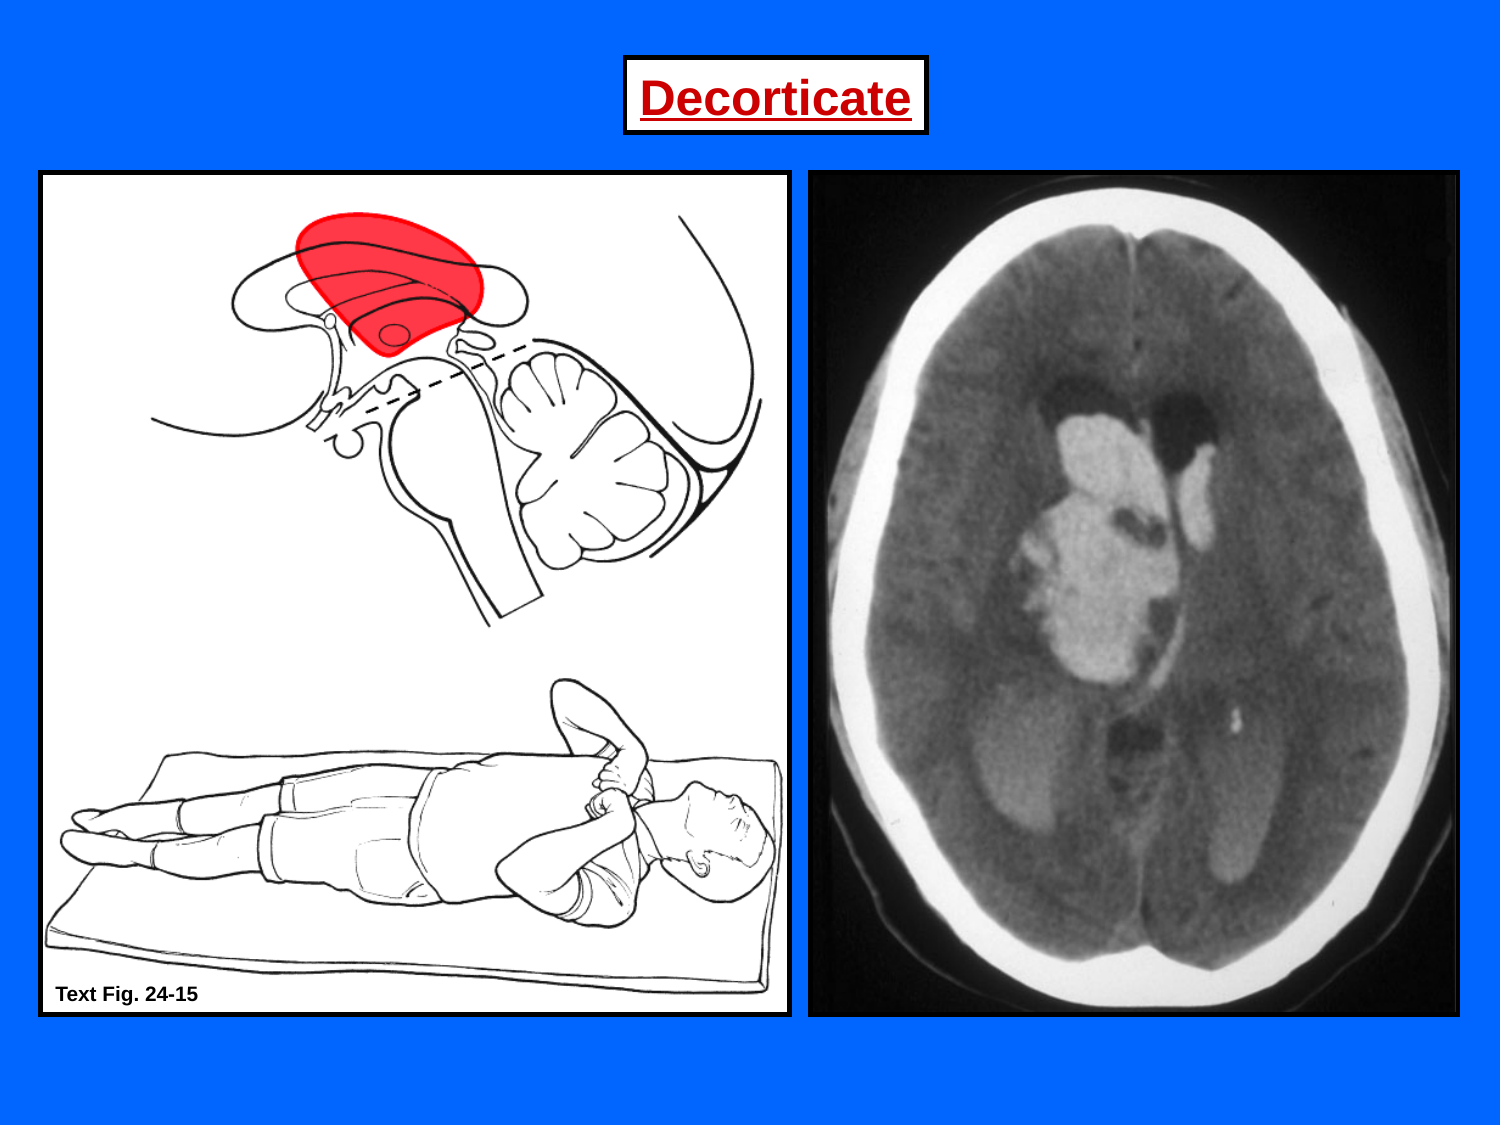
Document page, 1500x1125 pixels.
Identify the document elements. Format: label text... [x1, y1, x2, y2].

text_box Decorticate [624, 57, 927, 133]
picture [42, 174, 788, 1013]
picture [812, 174, 1456, 1013]
